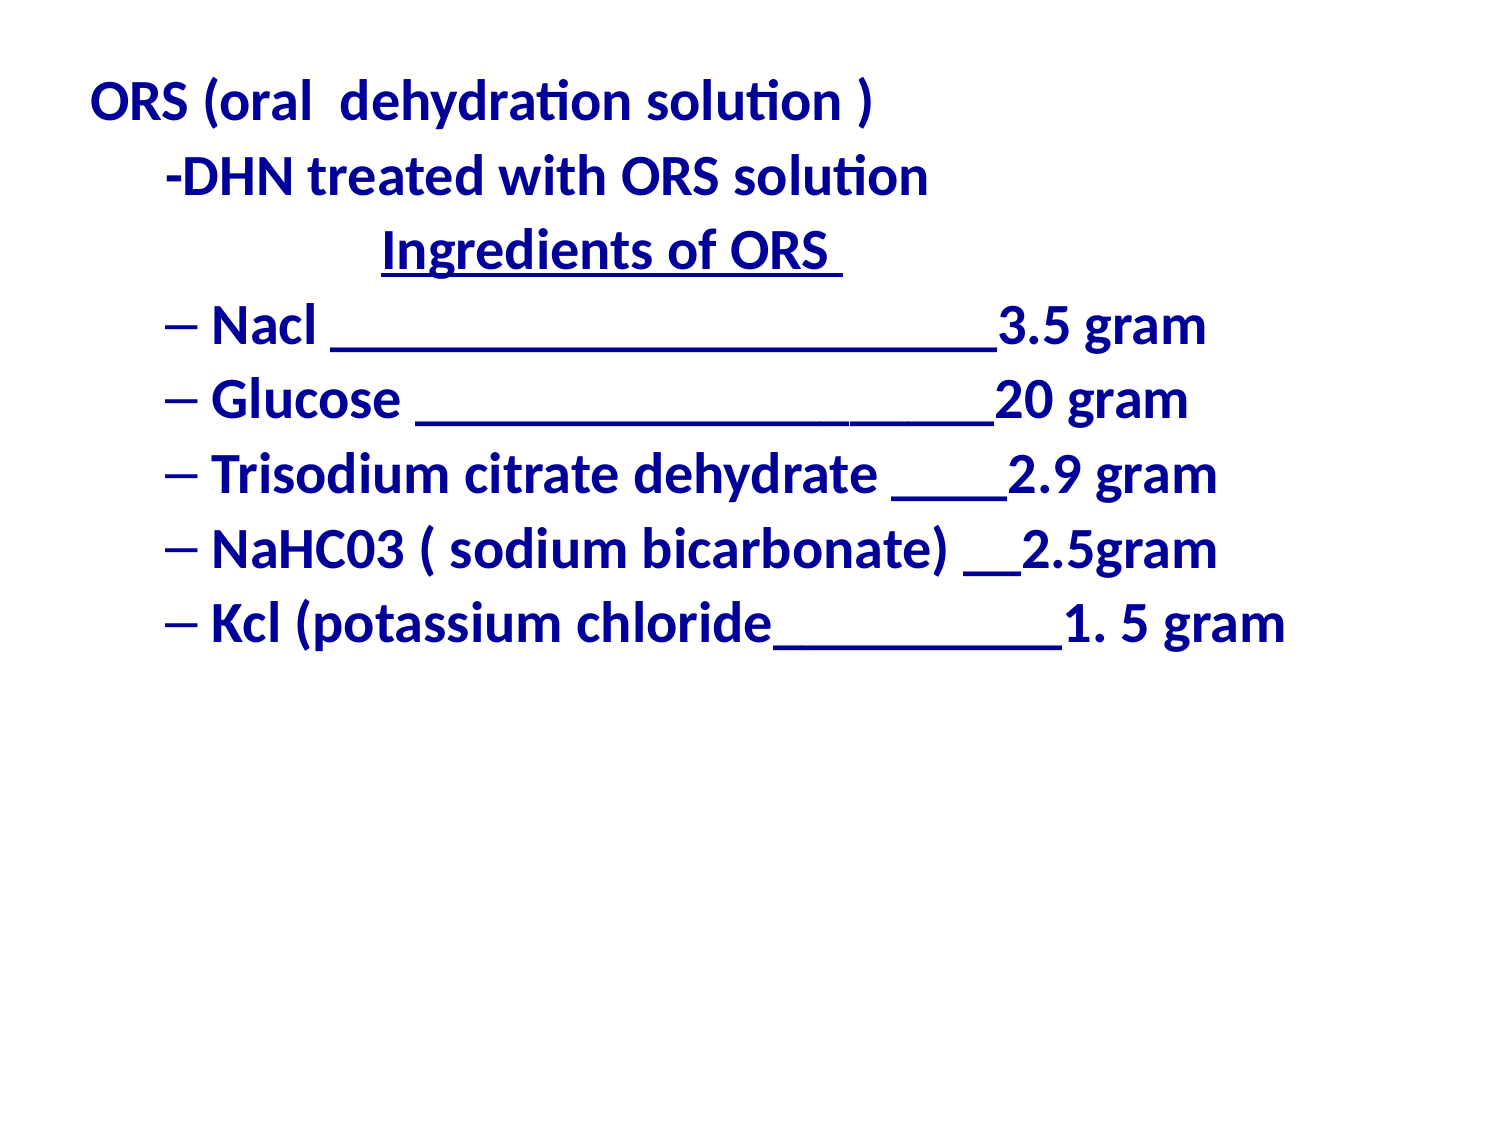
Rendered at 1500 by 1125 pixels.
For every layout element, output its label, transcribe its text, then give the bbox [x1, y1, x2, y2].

list ORS (oral dehydration solution ) -DHN treated with ORS solution Ingredients of ORS Nacl _______________________3.5 gram Glucose ____________________20 gram Trisodium citrate dehydrate ____2.9 gram NaHC03 ( sodium bicarbonate) __2.5gram Kcl (potassium chloride__________1. 5 gram [75, 62, 1425, 805]
